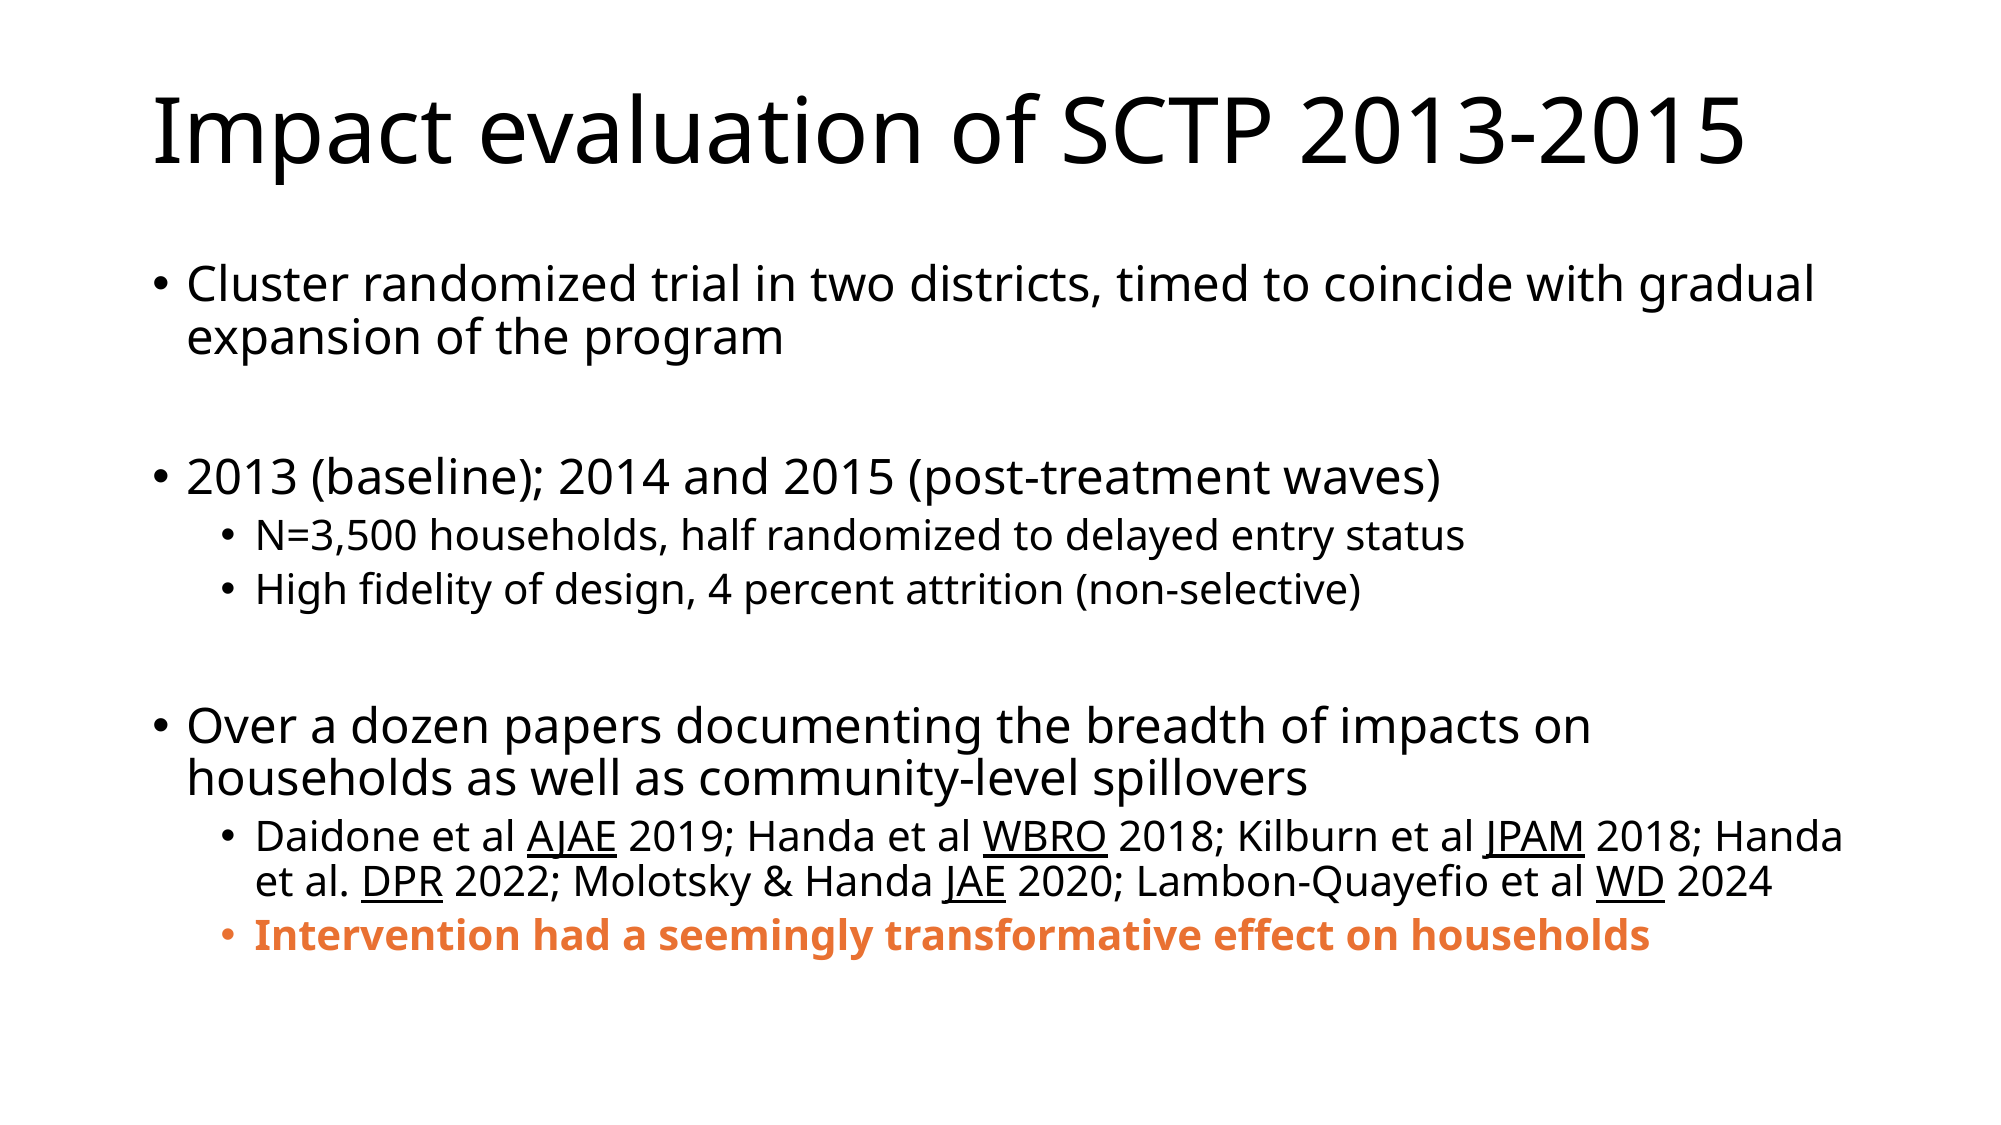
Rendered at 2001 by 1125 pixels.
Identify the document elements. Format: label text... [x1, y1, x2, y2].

title Impact evaluation of SCTP 2013-2015 [137, 50, 1863, 216]
list Cluster randomized trial in two districts, timed to coincide with gradual expansion of the program 2013 (baseline); 2014 and 2015 (post-treatment waves) N=3,500 households, half randomized to delayed entry status High fidelity of design, 4 percent attrition (non-selective) Over a dozen papers documenting the breadth of impacts on households as well as community-level spillovers Daidone et al AJAE 2019; Handa et al WBRO 2018; Kilburn et al JPAM 2018; Handa et al. DPR 2022; Molotsky & Handa JAE 2020; Lambon-Quayefio et al WD 2024 Intervention had a seemingly transformative effect on households [137, 251, 1863, 1014]
